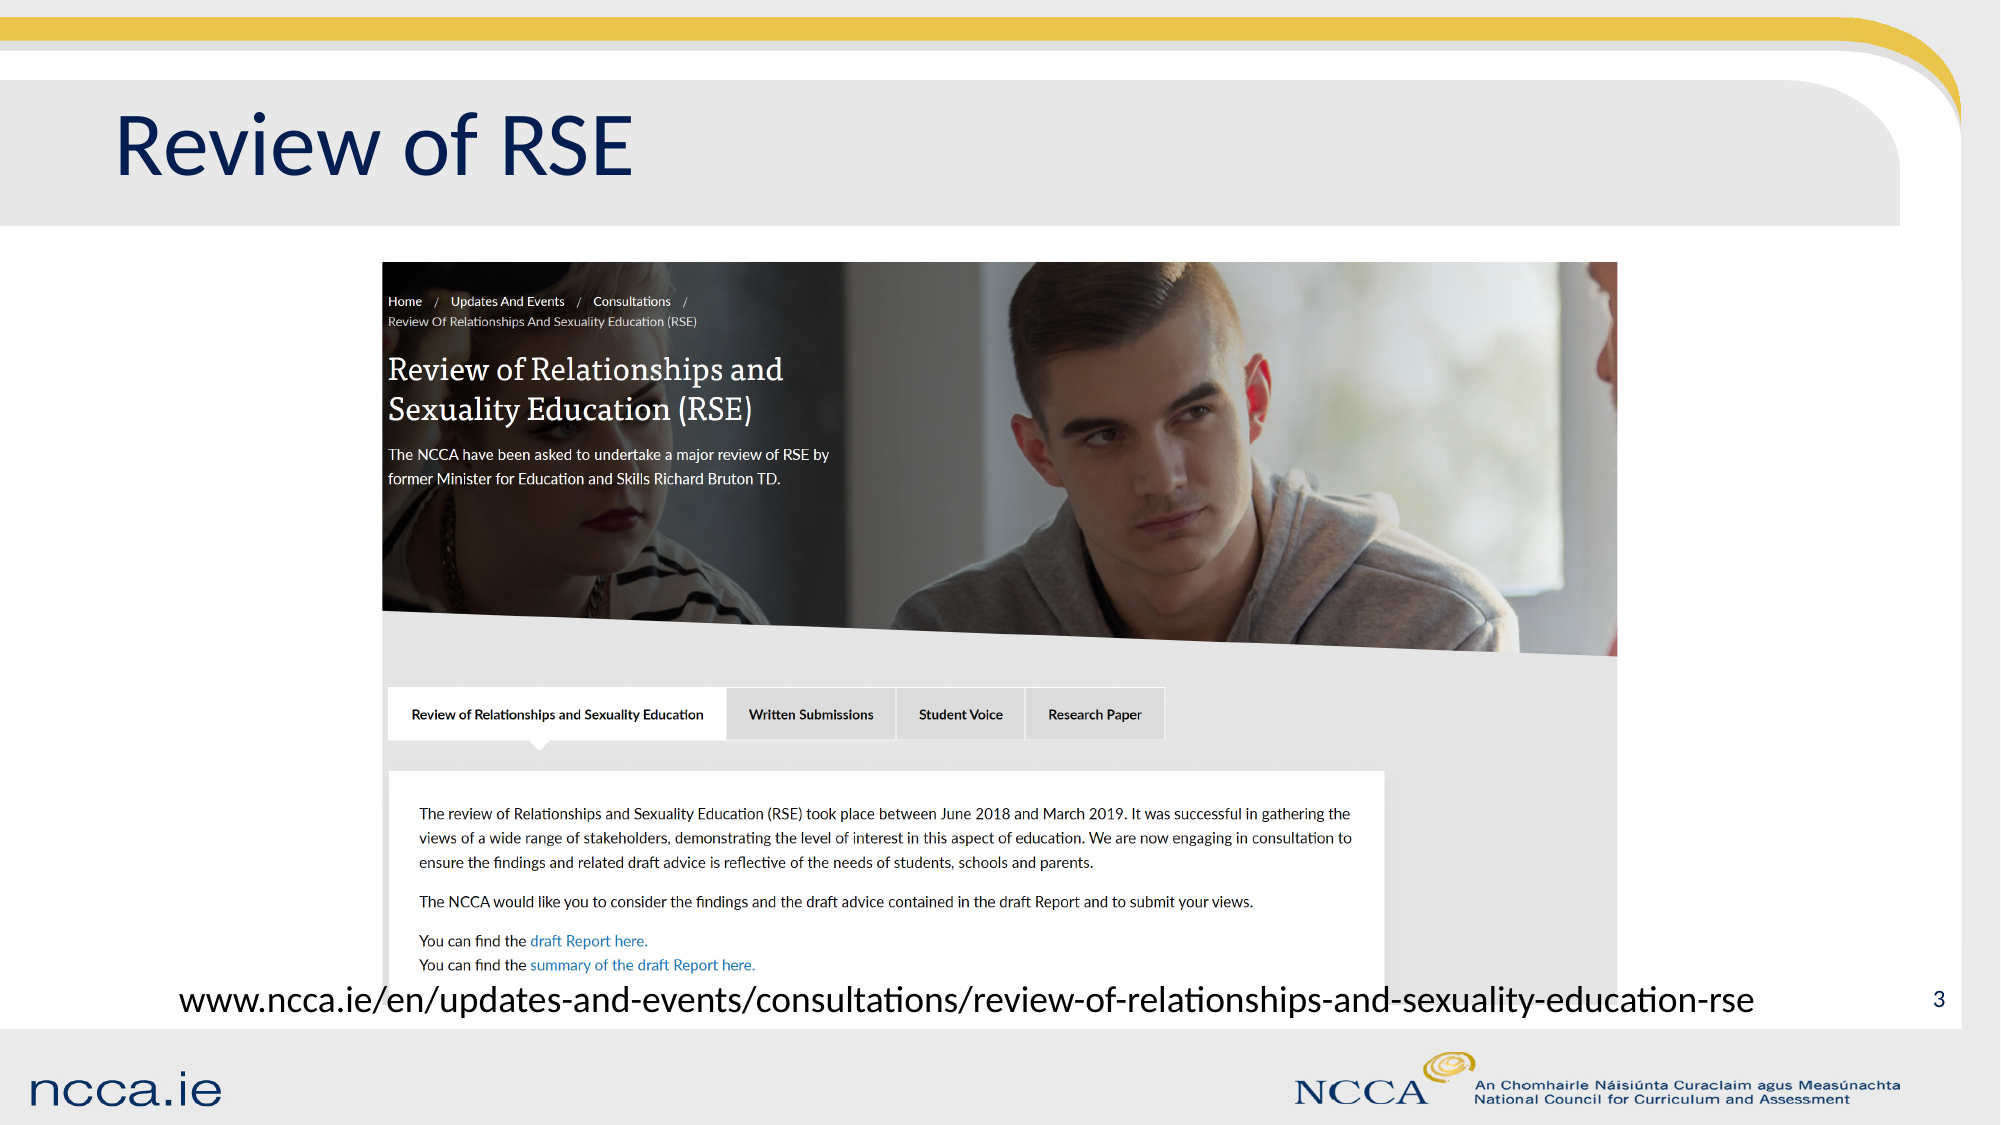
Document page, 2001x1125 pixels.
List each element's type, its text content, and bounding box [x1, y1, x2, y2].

picture [0, 0, 2001, 1125]
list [382, 262, 1618, 1006]
text_box www.ncca.ie/en/updates-and-events/consultations/review-of-relationships-and-sexuality-education-rse [164, 967, 1772, 1027]
slide_number 3 [1752, 967, 1961, 1028]
title Review of RSE [99, 45, 1900, 233]
